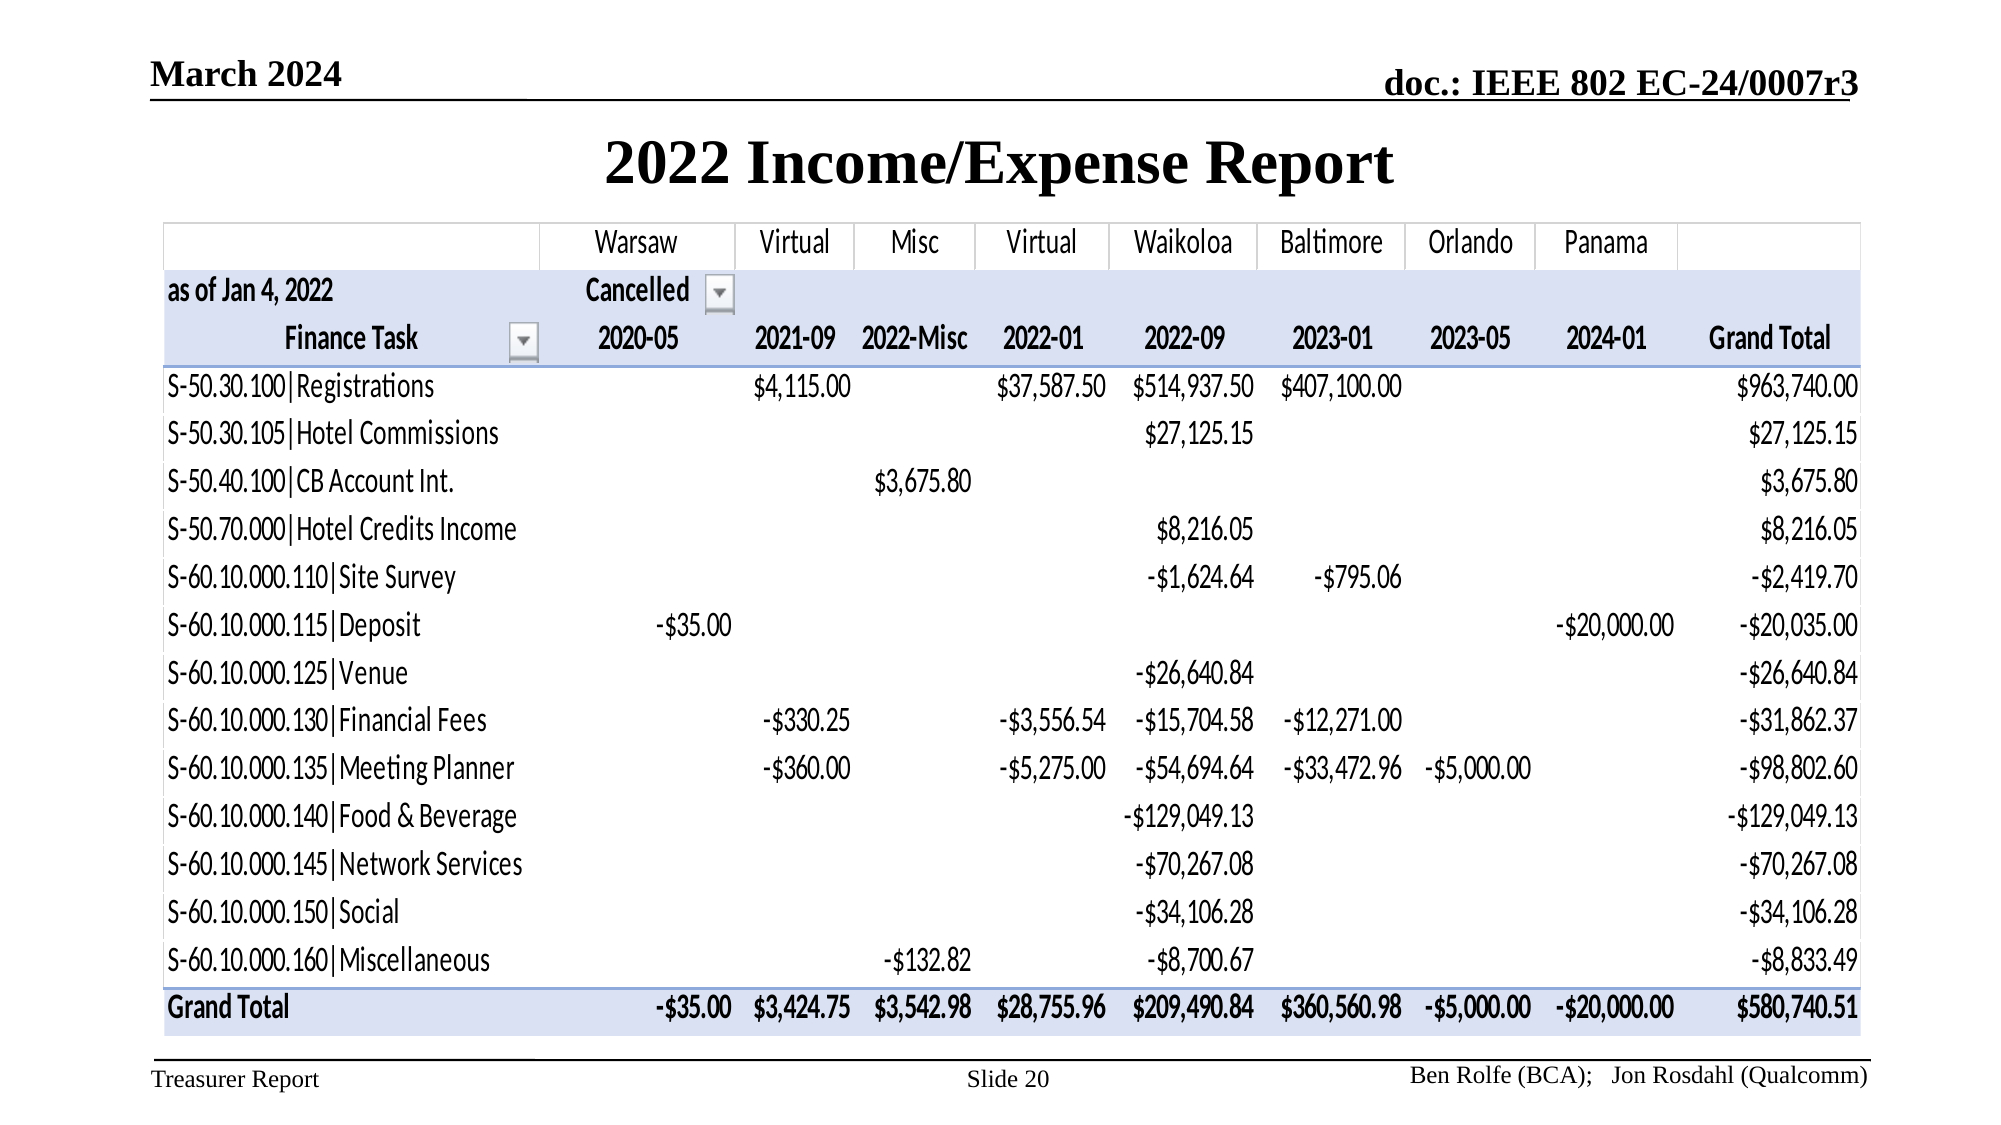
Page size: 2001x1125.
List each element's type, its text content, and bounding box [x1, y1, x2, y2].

footer Ben Rolfe (BCA); Jon Rosdahl (Qualcomm) [1171, 1061, 1869, 1093]
picture [162, 221, 1863, 1038]
slide_number Slide 20 [950, 1061, 1067, 1123]
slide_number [149, 49, 561, 95]
title 2022 Income/Expense Report [149, 112, 1850, 205]
